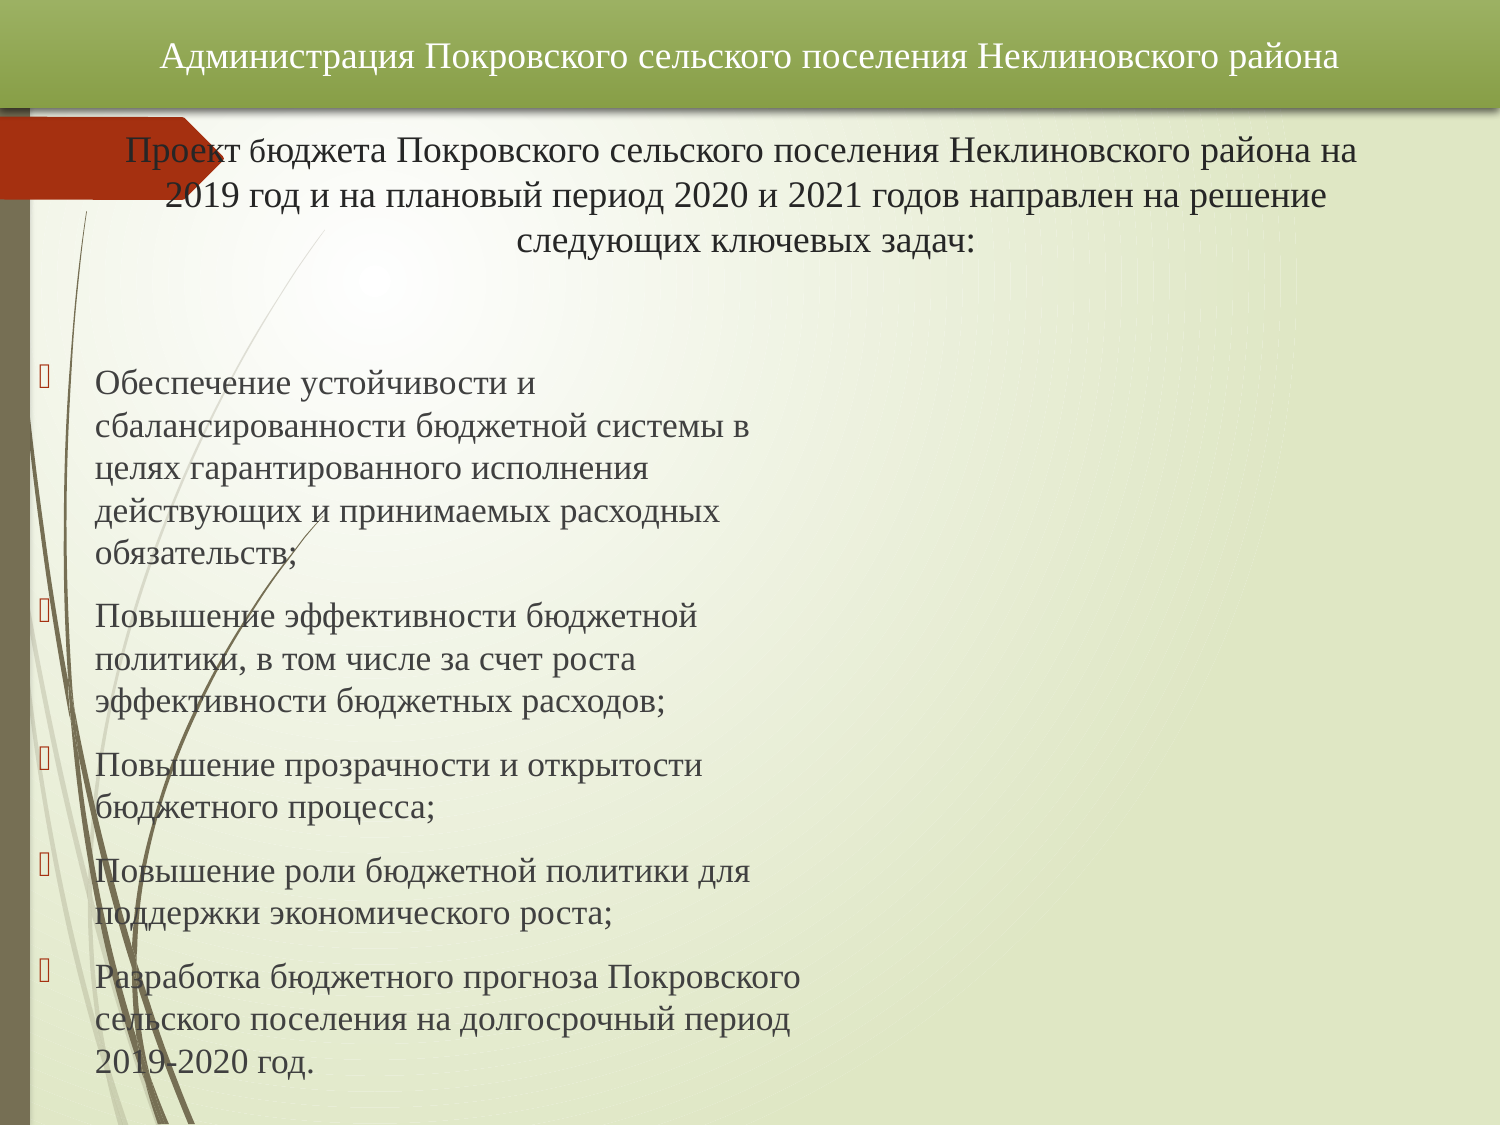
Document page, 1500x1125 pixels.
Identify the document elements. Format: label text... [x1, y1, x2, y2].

title Проект бюджета Покровского сельского поселения Неклиновского района на 2019 год и на плановый период 2020 и 2021 годов направлен на решение следующих ключевых задач: [75, 117, 1418, 282]
list Обеспечение устойчивости и сбалансированности бюджетной системы в целях гарантированного исполнения действующих и принимаемых расходных обязательств; Повышение эффективности бюджетной политики, в том числе за счет роста эффективности бюджетных расходов; Повышение прозрачности и открытости бюджетного процесса; Повышение роли бюджетной политики для поддержки экономического роста; Разработка бюджетного прогноза Покровского сельского поселения на долгосрочный период 2019-2020 год. [23, 351, 856, 1090]
text_box Администрация Покровского сельского поселения Неклиновского района [0, 0, 1500, 108]
